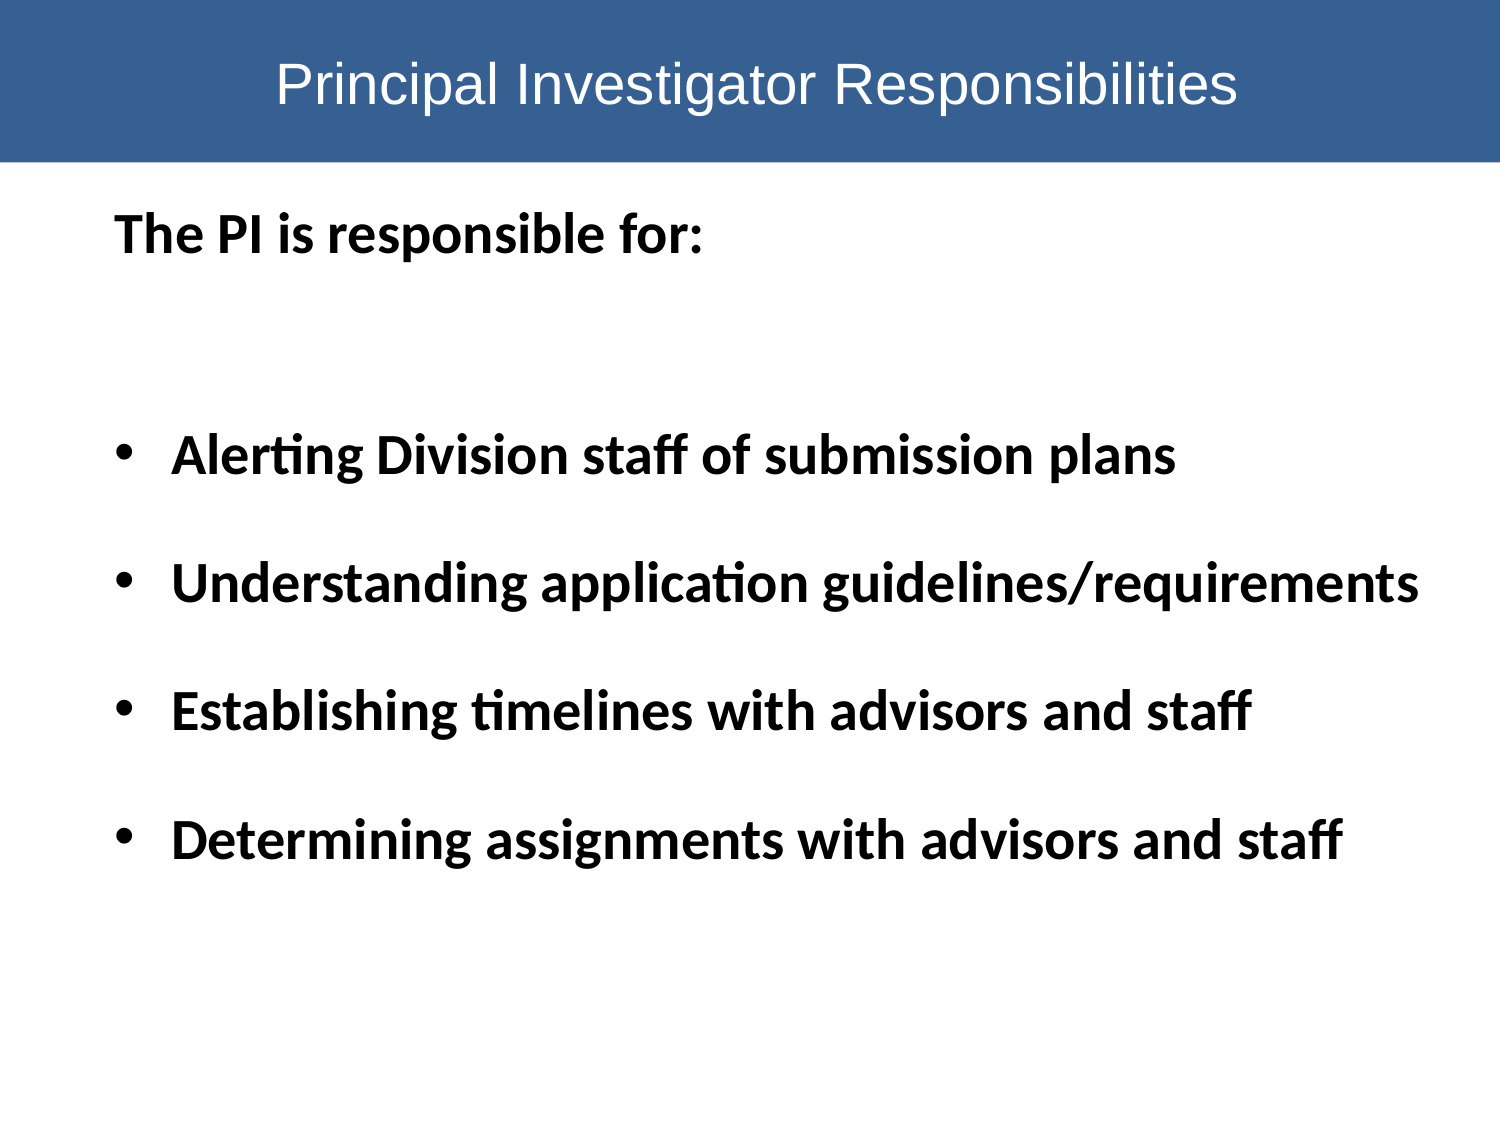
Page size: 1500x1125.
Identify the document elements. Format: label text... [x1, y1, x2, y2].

list The PI is responsible for: Alerting Division staff of submission plans Understanding application guidelines/requirements Establishing timelines with advisors and staff Determining assignments with advisors and staff [99, 187, 1450, 1075]
title Principal Investigator Responsibilities [0, 0, 1500, 163]
